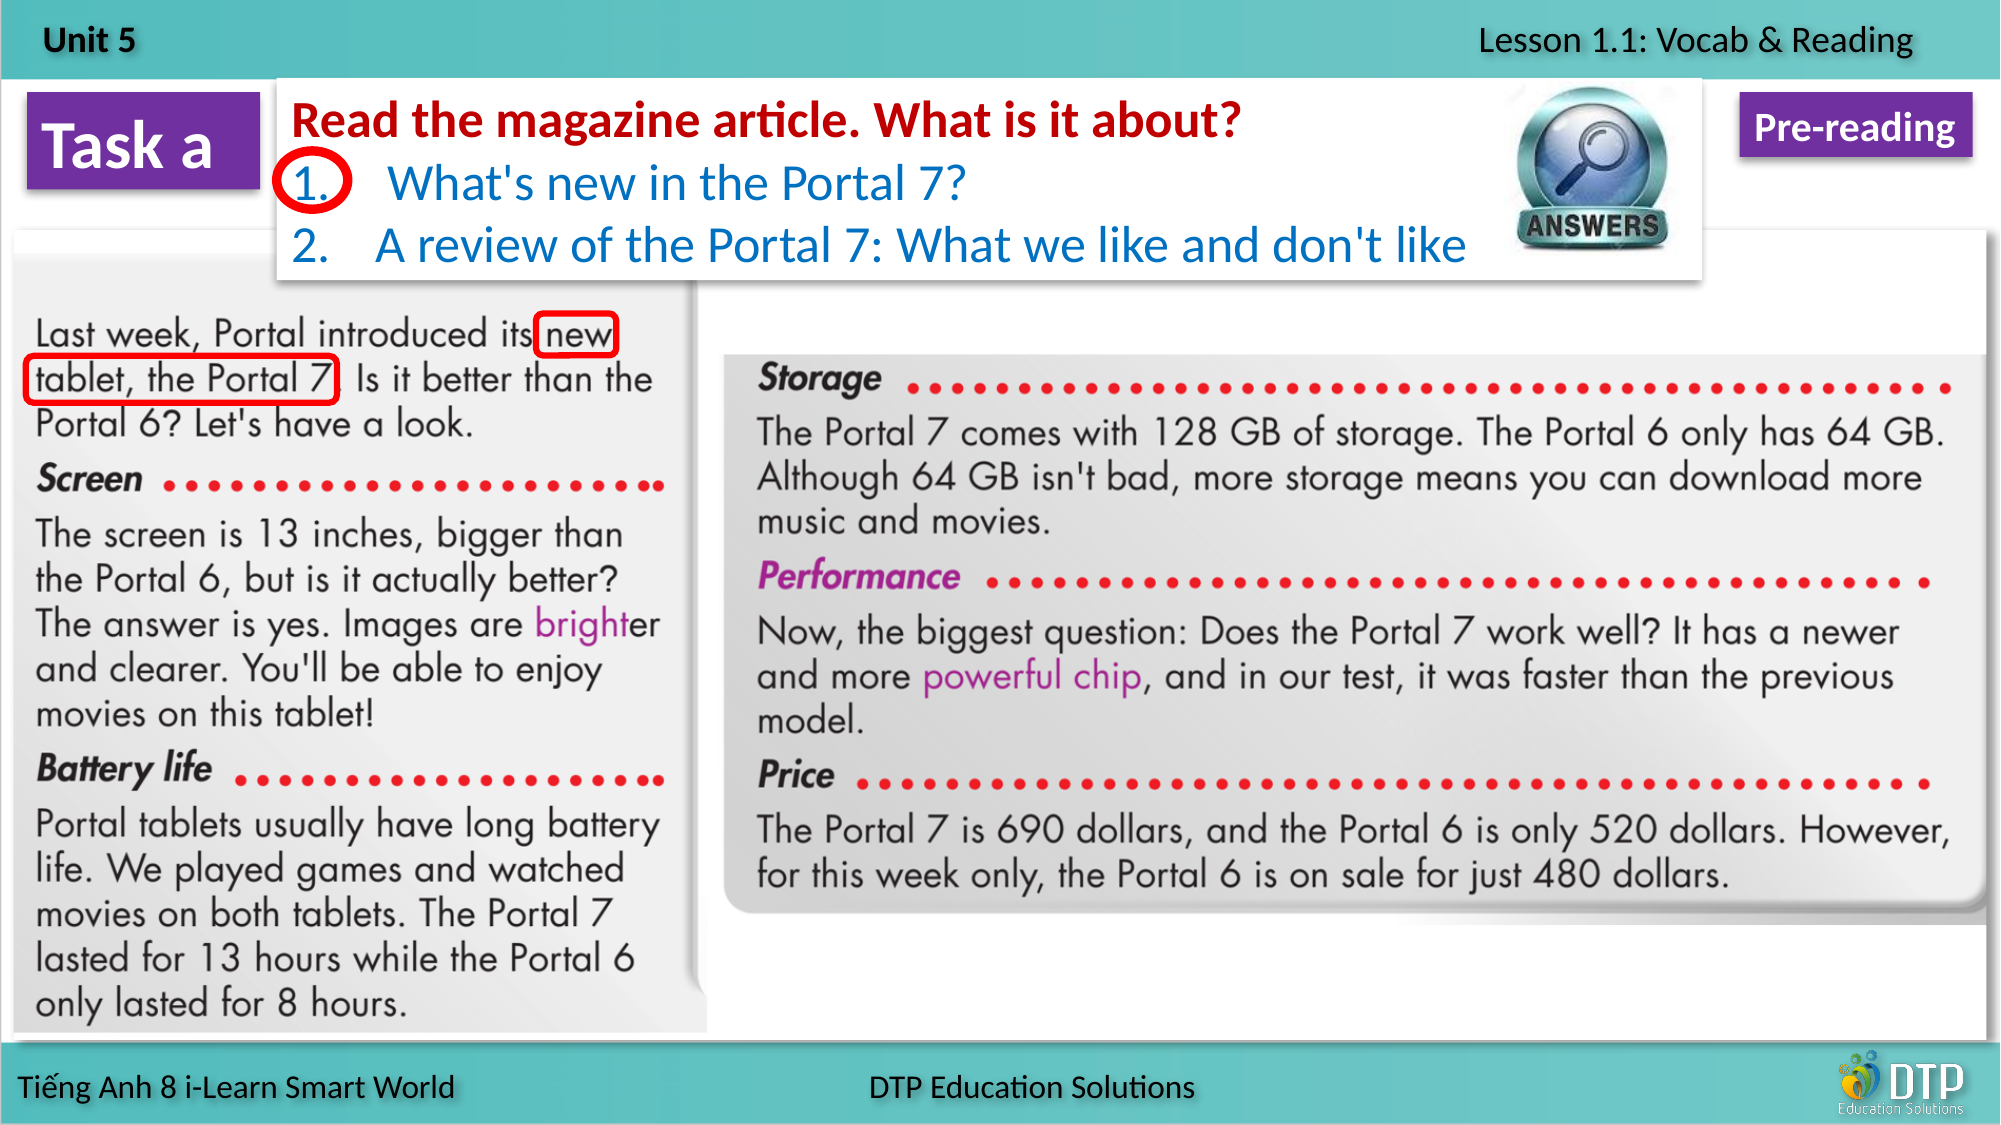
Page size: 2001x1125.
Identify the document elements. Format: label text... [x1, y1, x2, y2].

text_box Pre-reading [1739, 92, 1973, 157]
text_box Read the magazine article. What is it about? What's new in the Portal 7? A review of the Portal 7: What we like and don't like [276, 77, 1703, 230]
text_box Task a [27, 92, 261, 190]
text_box [275, 149, 349, 211]
picture [0, 0, 2000, 1125]
